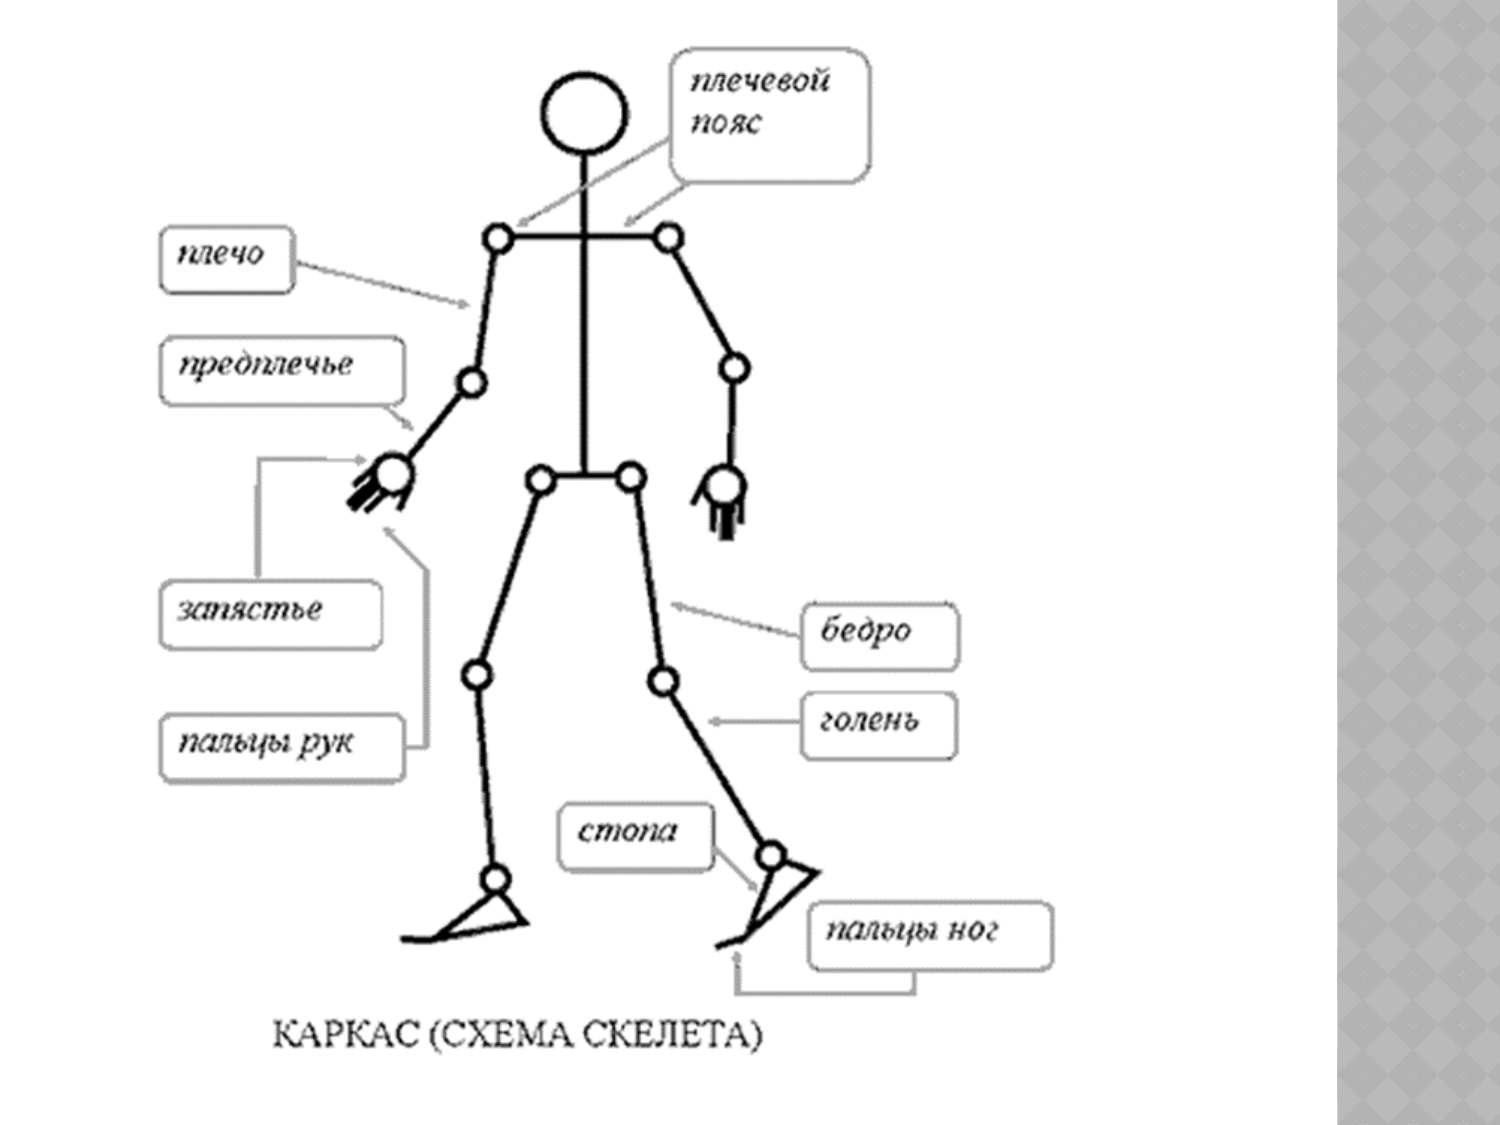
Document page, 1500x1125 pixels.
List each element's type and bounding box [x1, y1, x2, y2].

picture [147, 42, 1070, 1062]
